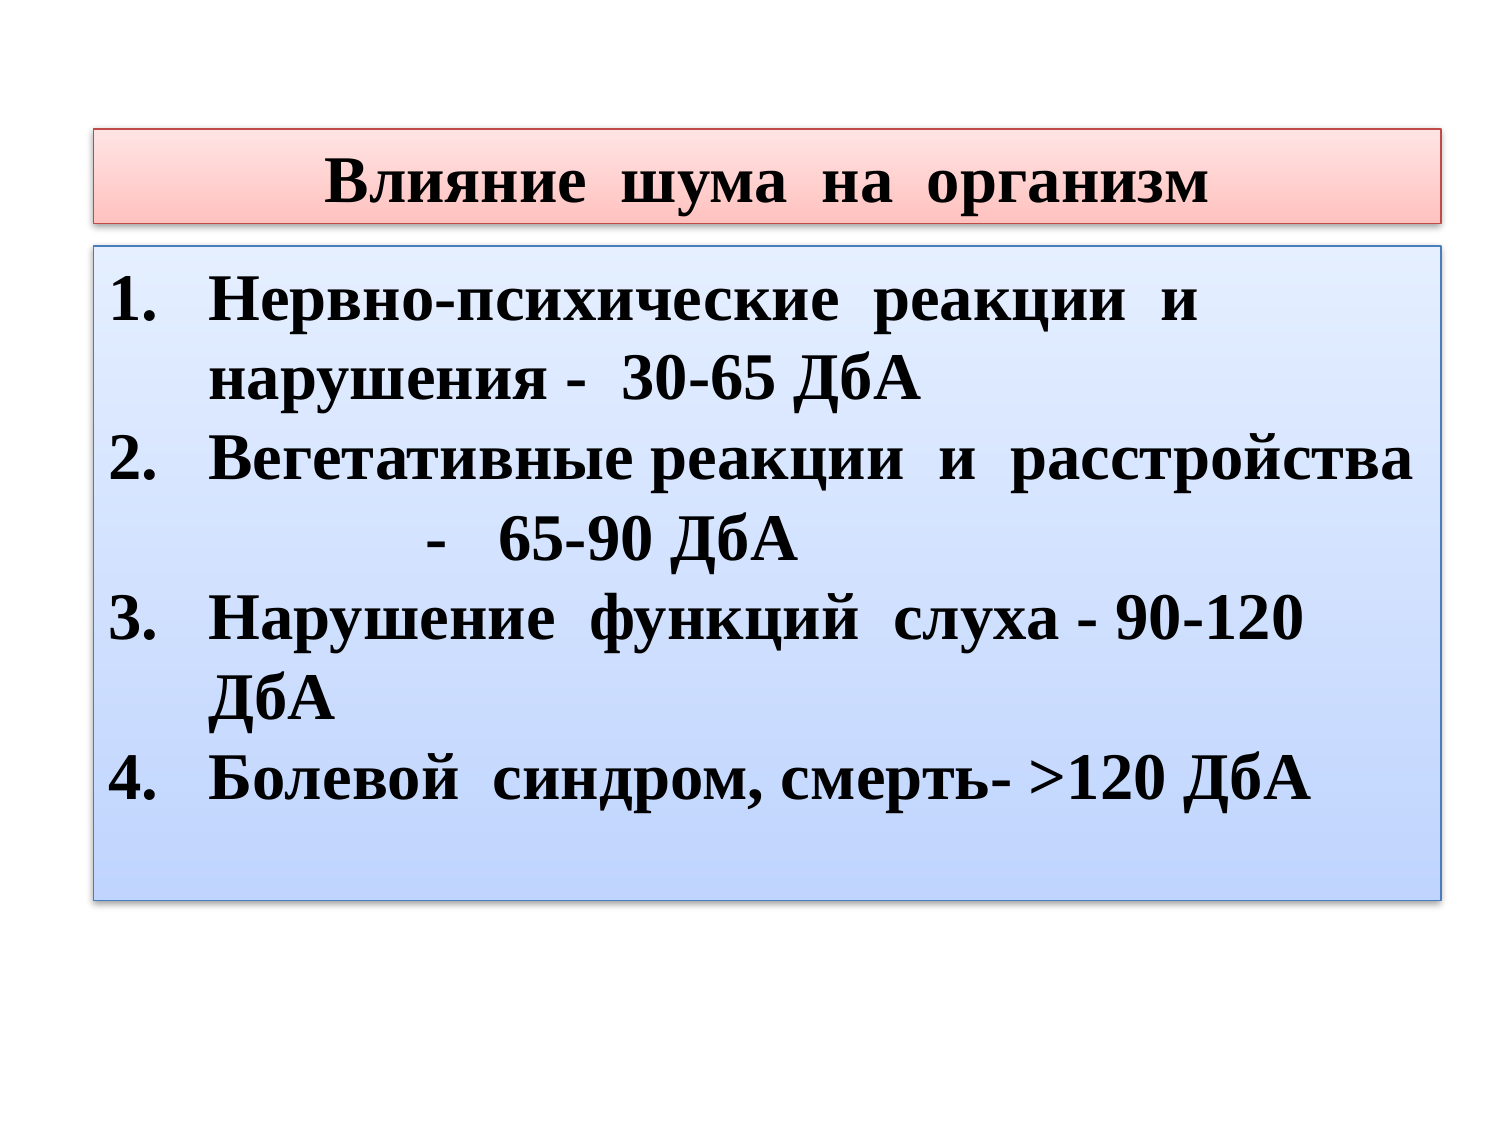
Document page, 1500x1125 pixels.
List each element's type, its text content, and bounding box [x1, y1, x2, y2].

text_box Нервно-психические реакции и нарушения - 30-65 ДбА Вегетативные реакции и расстройства - 65-90 ДбА Нарушение функций слуха - 90-120 ДбА Болевой синдром, смерть- >120 ДбА [93, 245, 1442, 901]
text_box Влияние шума на организм [93, 128, 1442, 224]
